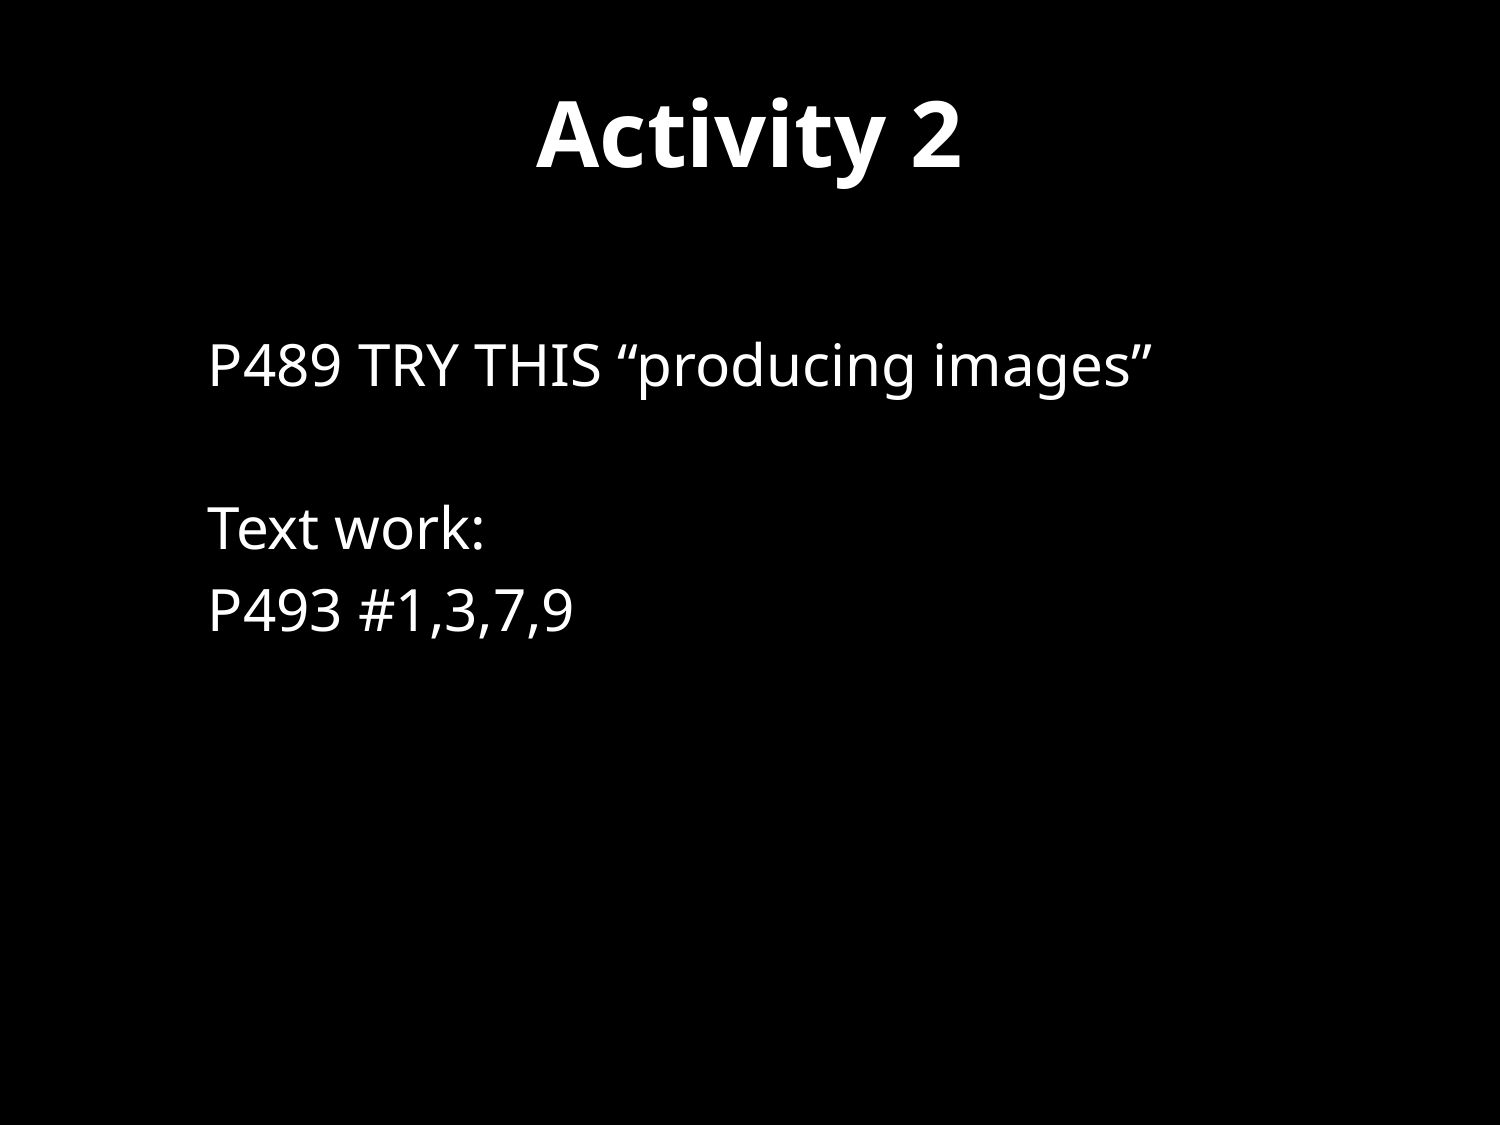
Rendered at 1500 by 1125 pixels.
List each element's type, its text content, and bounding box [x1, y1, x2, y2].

title Activity 2 [62, 37, 1438, 226]
list P489 TRY THIS “producing images” Text work: P493 #1,3,7,9 [192, 320, 1277, 484]
